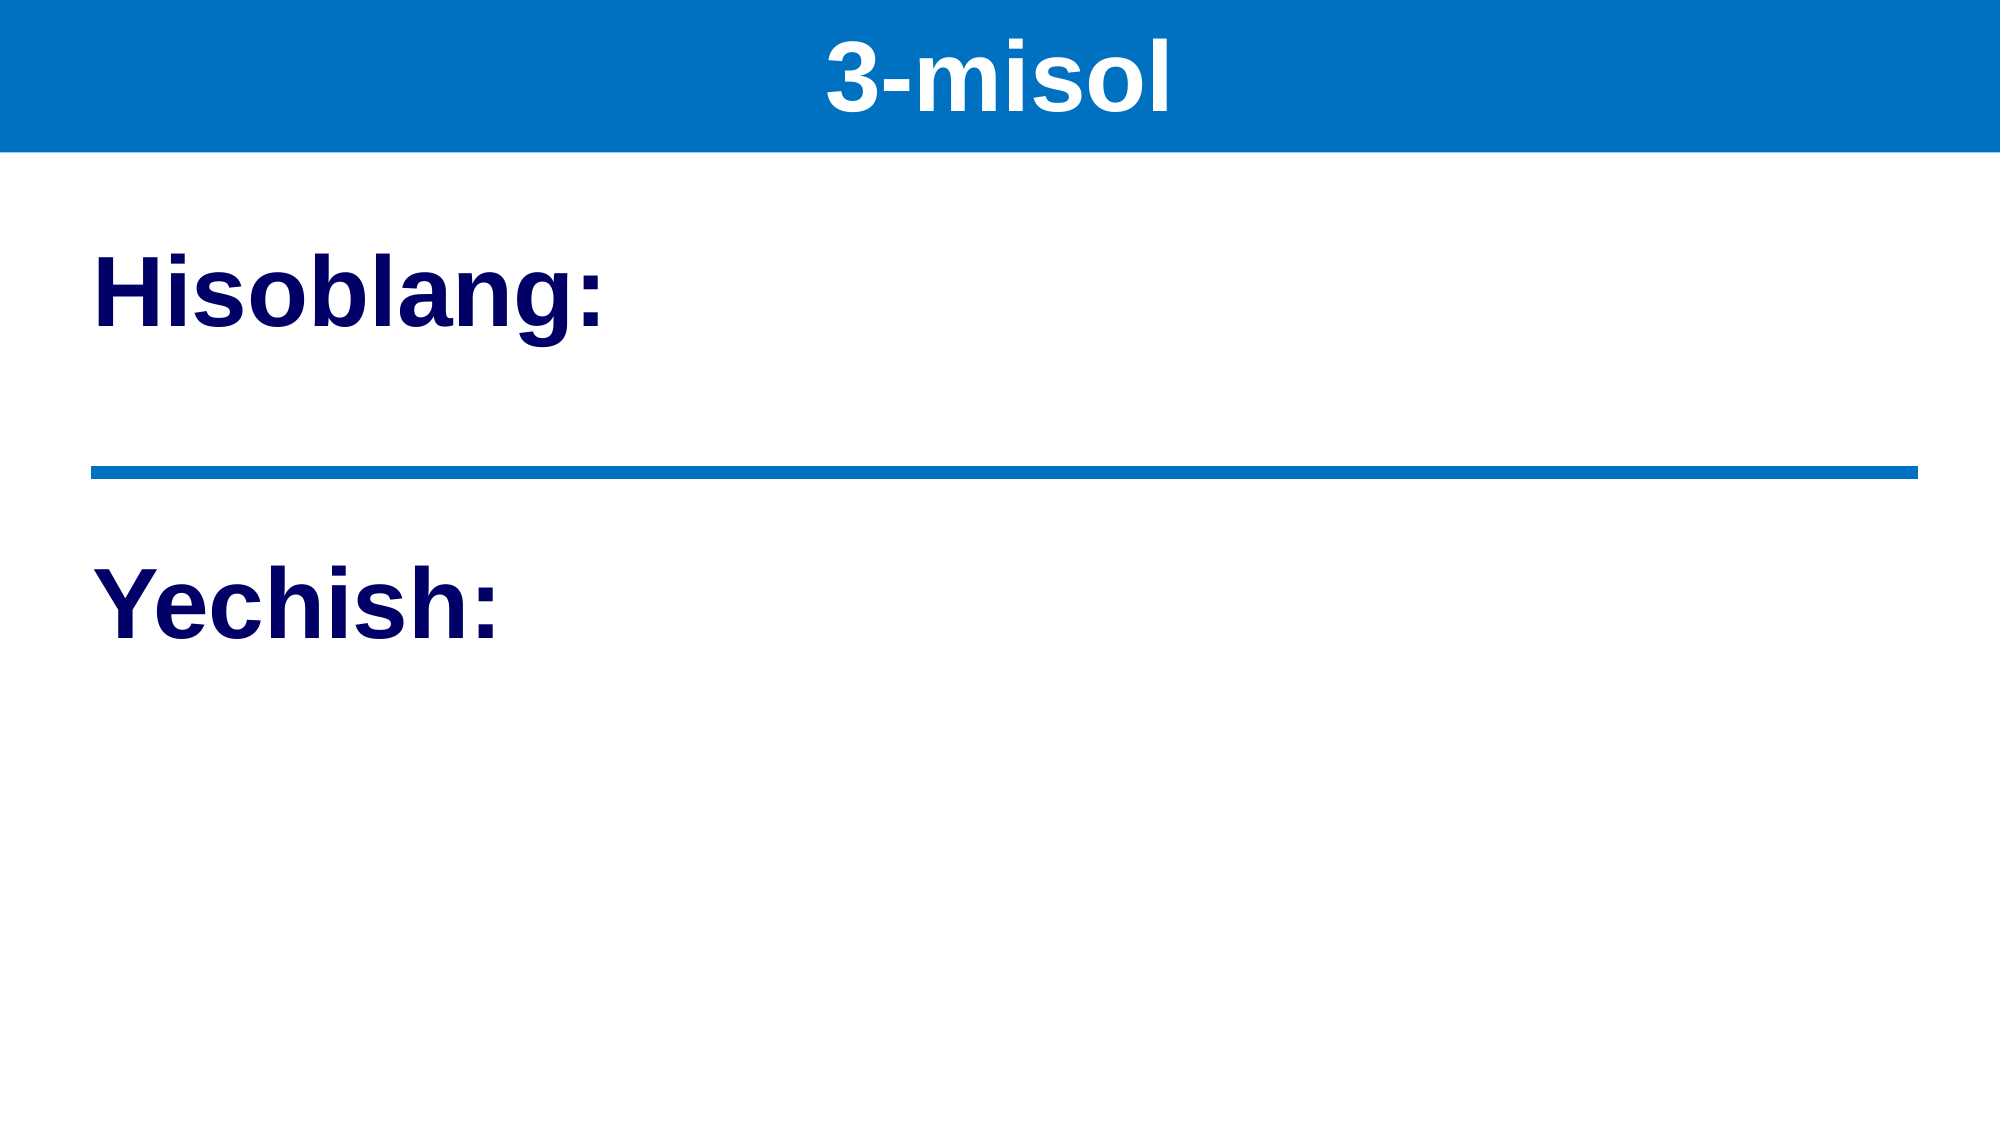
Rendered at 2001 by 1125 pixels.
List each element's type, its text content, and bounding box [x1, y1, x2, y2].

text_box [0, 0, 2000, 153]
text_box 3-misol [810, 4, 1190, 139]
text_box Hisoblang: [77, 218, 630, 354]
text_box Yechish: [77, 531, 546, 667]
